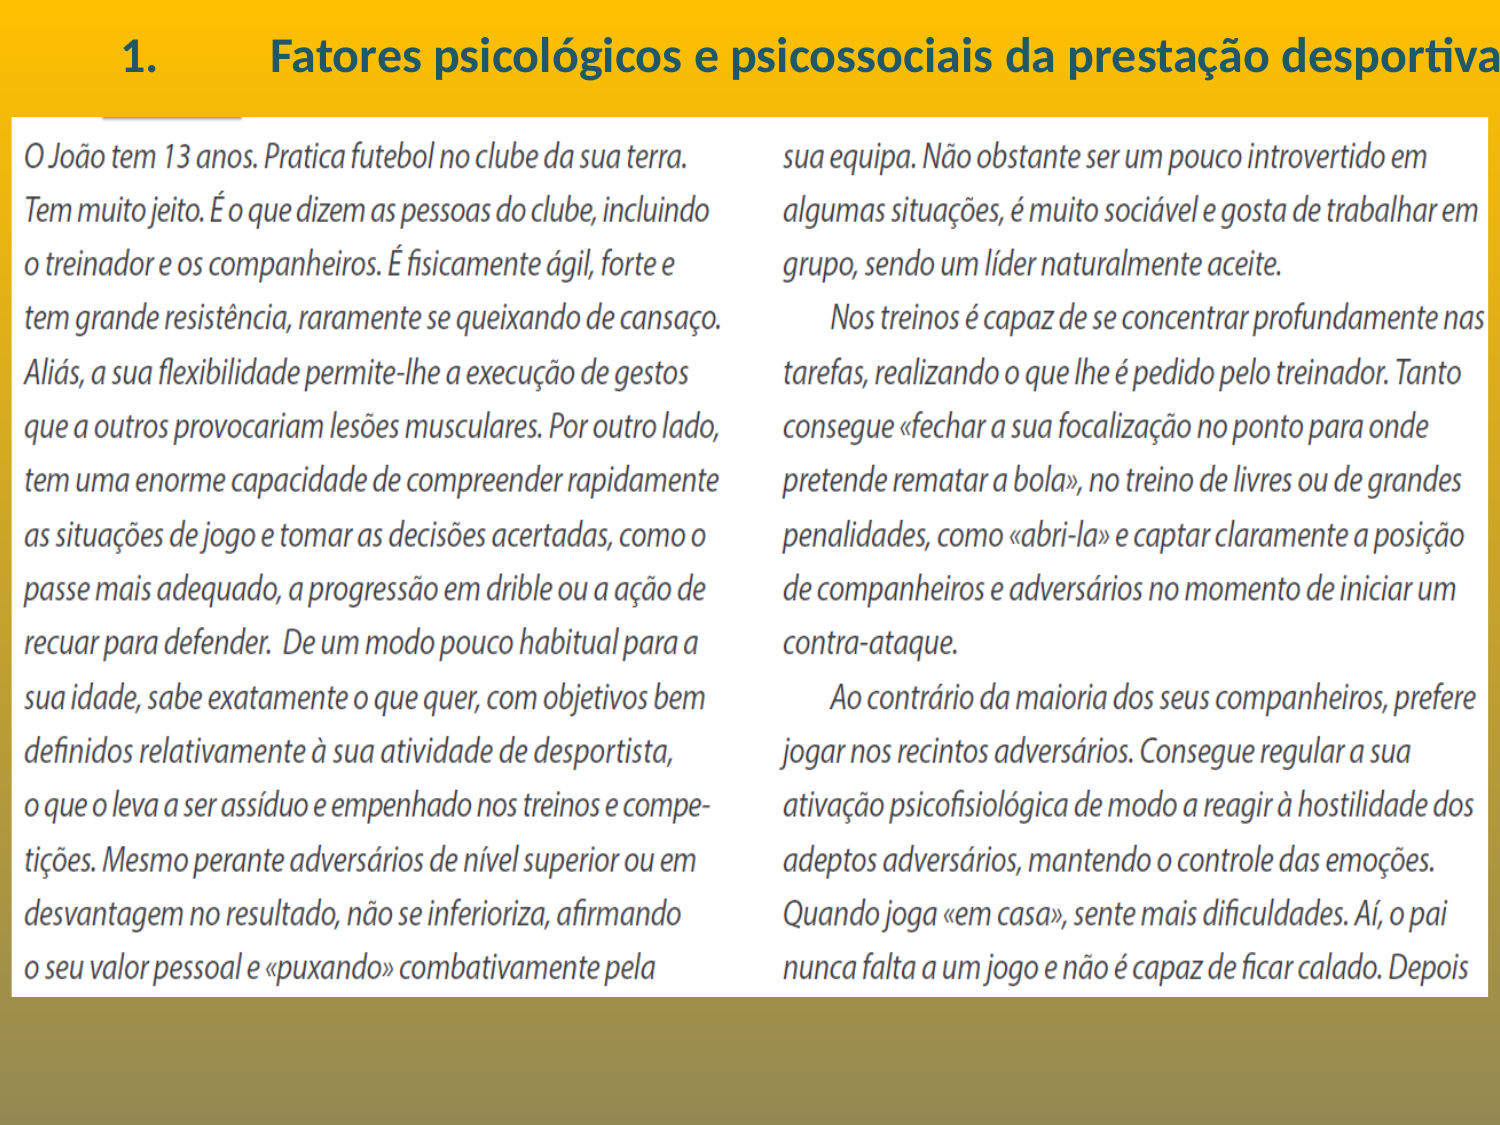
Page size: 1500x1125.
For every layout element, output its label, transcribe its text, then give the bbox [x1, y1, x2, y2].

title 1. Fatores psicológicos e psicossociais da prestação desportiva [105, 11, 1500, 94]
picture [11, 116, 1489, 997]
